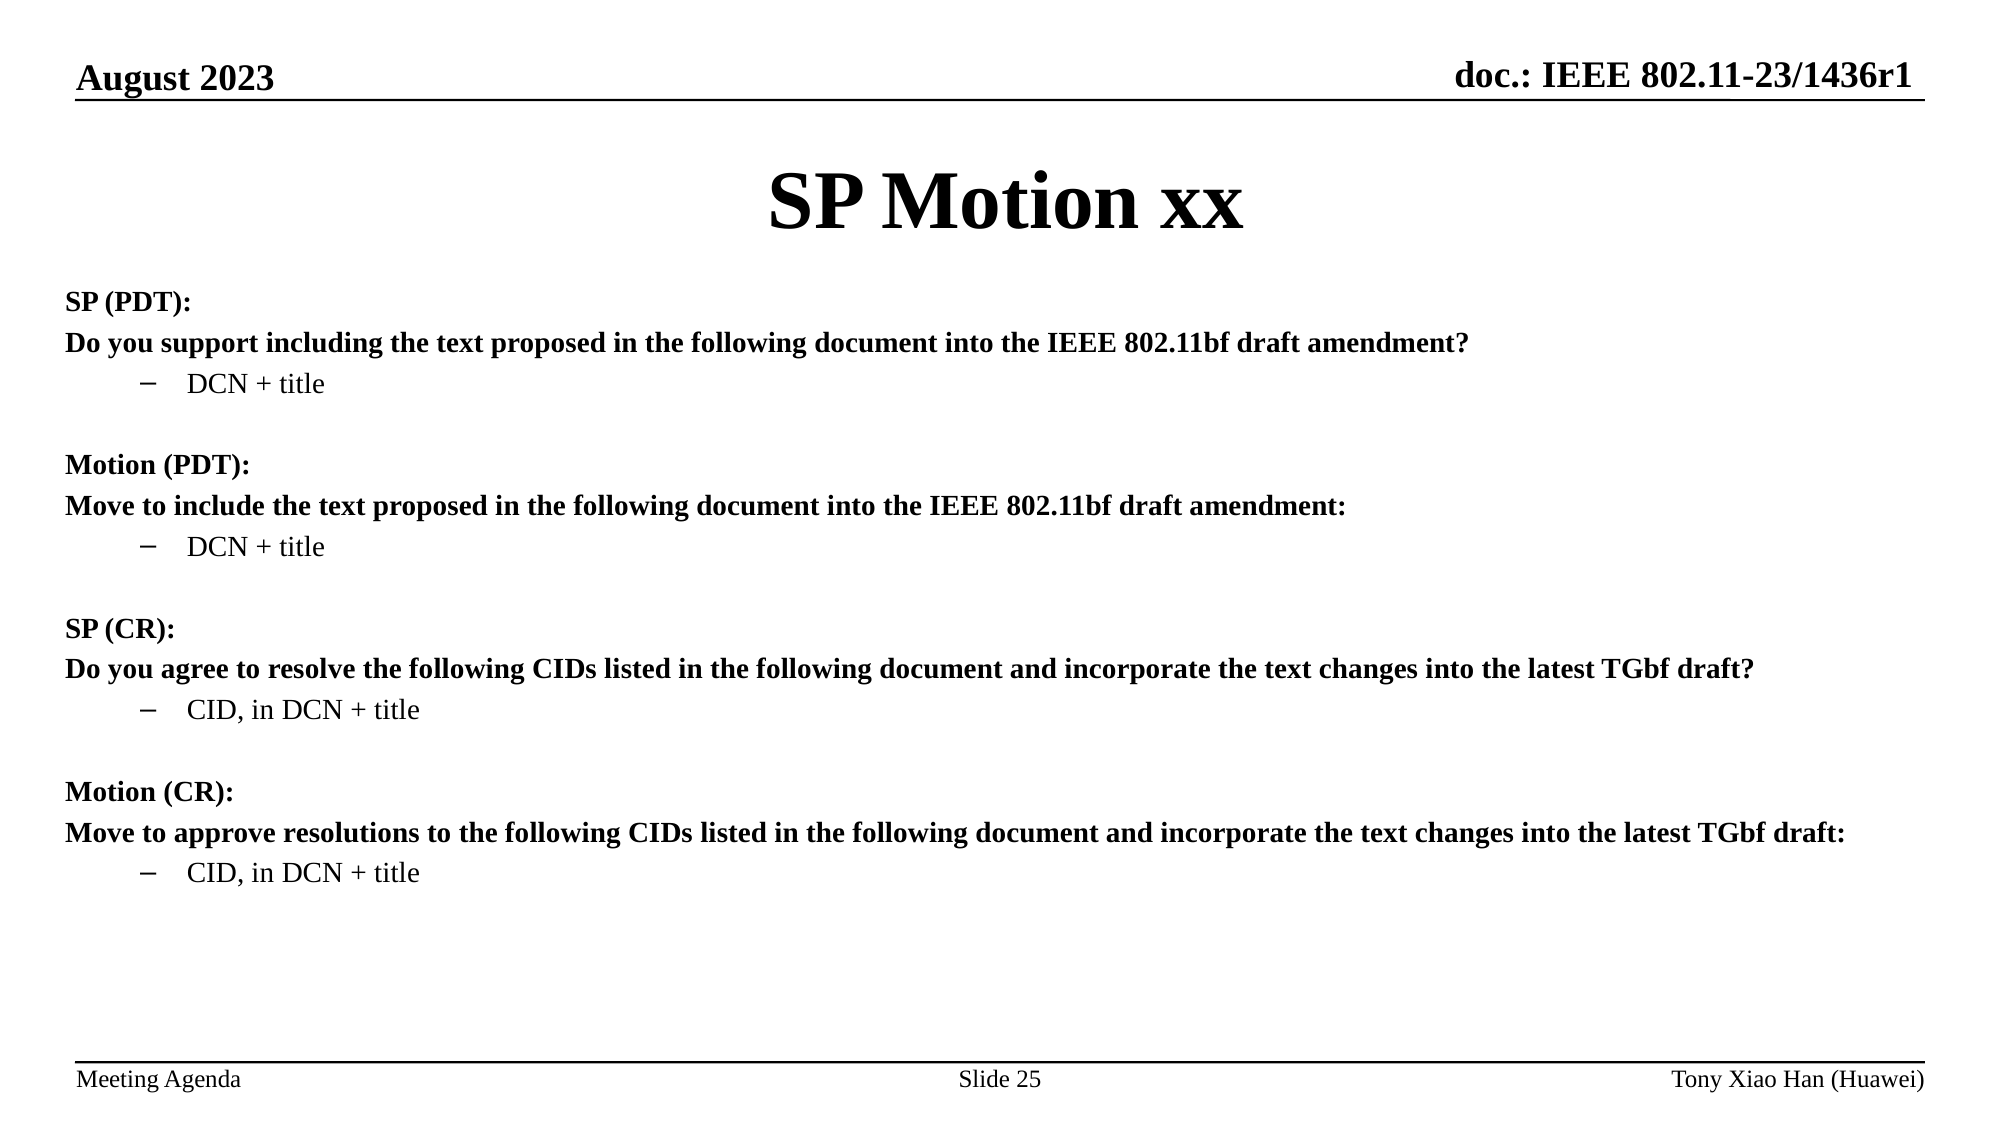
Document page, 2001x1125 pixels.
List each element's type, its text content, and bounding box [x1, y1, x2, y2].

text_box SP Motion xx [368, 137, 1644, 274]
text_box SP (PDT): Do you support including the text proposed in the following document into the IEEE 802.11bf draft amendment? DCN + title Motion (PDT): Move to include the text proposed in the following document into the IEEE 802.11bf draft amendment: DCN + title SP (CR): Do you agree to resolve the following CIDs listed in the following document and incorporate the text changes into the latest TGbf draft? CID, in DCN + title Motion (CR): Move to approve resolutions to the following CIDs listed in the following document and incorporate the text changes into the latest TGbf draft: CID, in DCN + title [49, 274, 1938, 1025]
